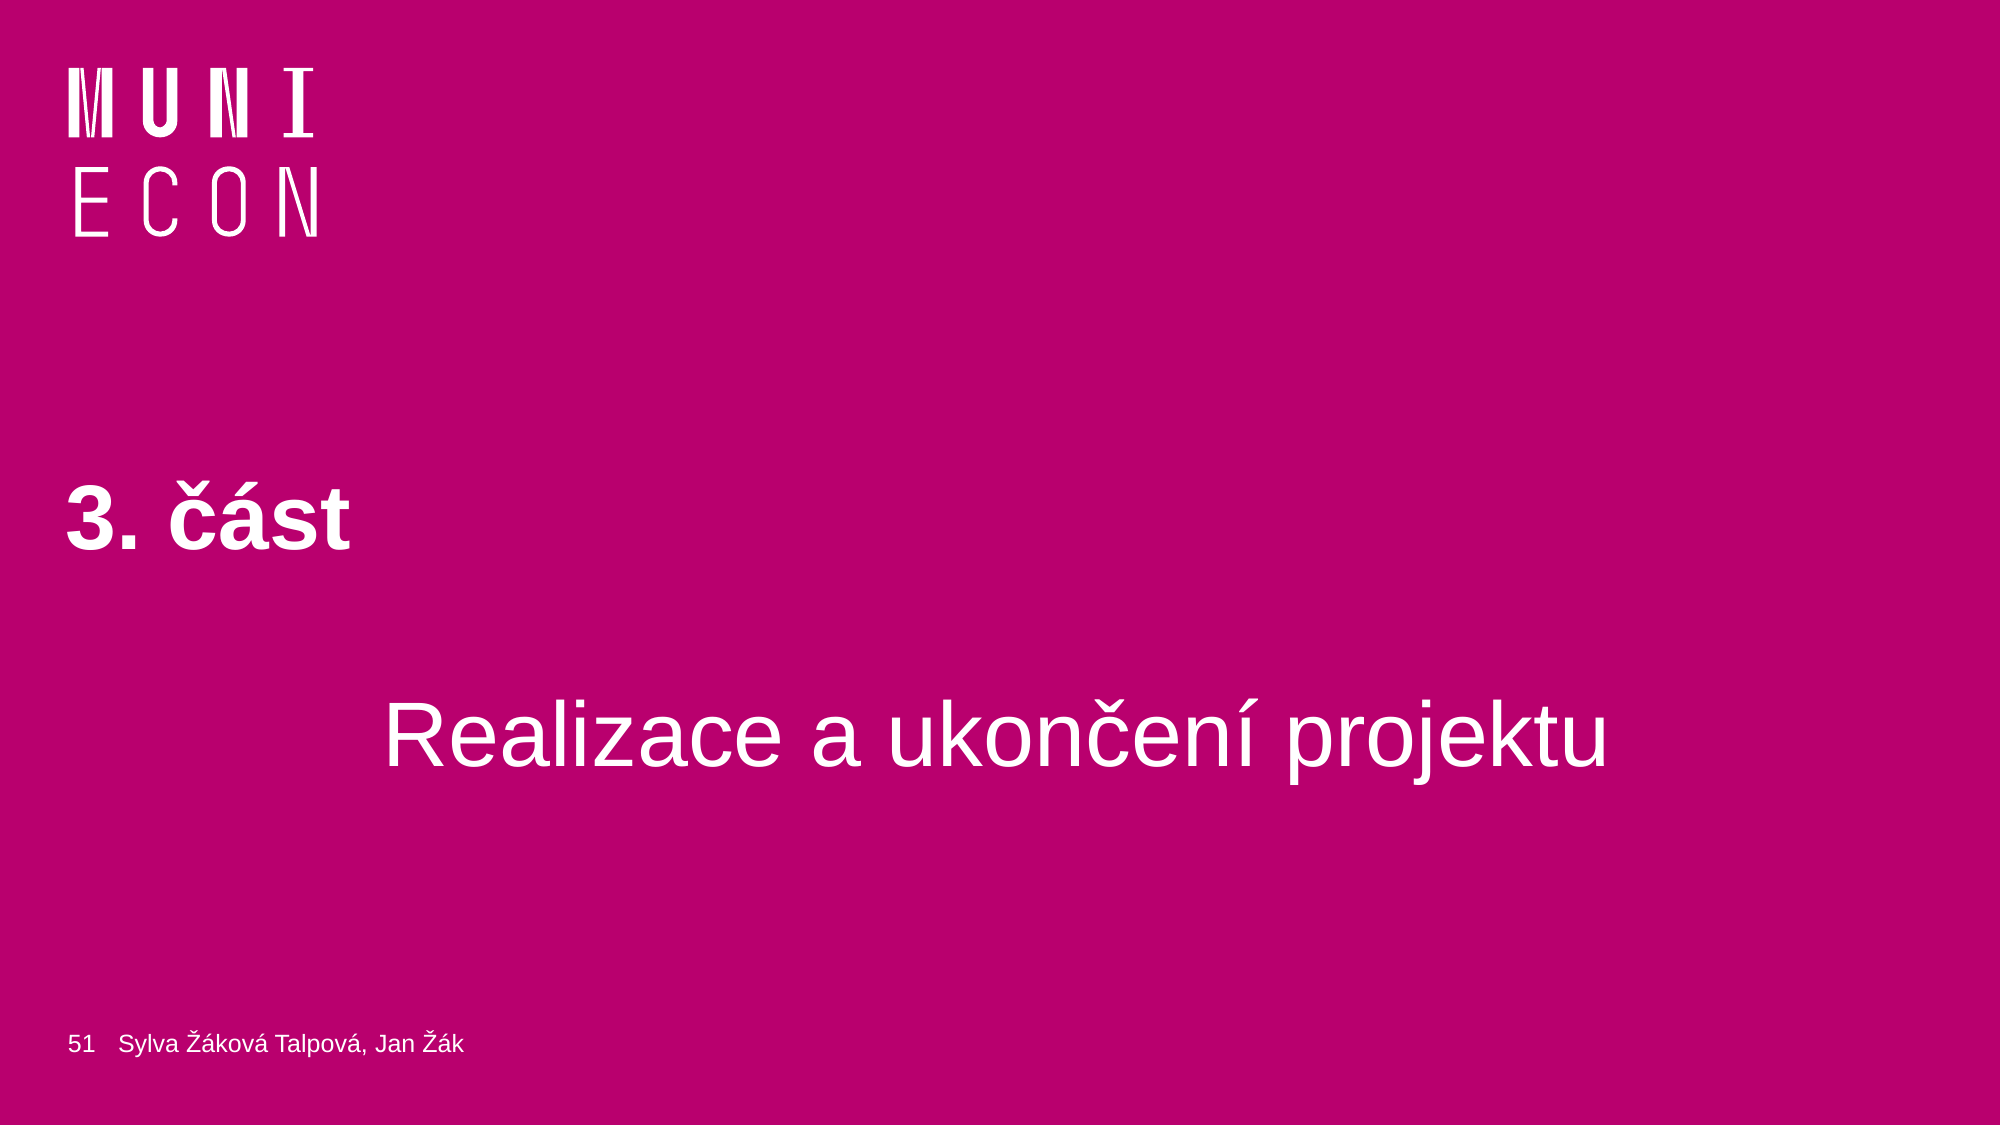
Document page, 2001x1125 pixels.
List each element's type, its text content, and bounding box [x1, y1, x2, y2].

slide_number 51 [67, 1021, 110, 1063]
footer Sylva Žáková Talpová, Jan Žák [118, 1021, 1418, 1063]
title 3. část [65, 475, 1930, 668]
subtitle Realizace a ukončení projektu [65, 675, 1930, 790]
